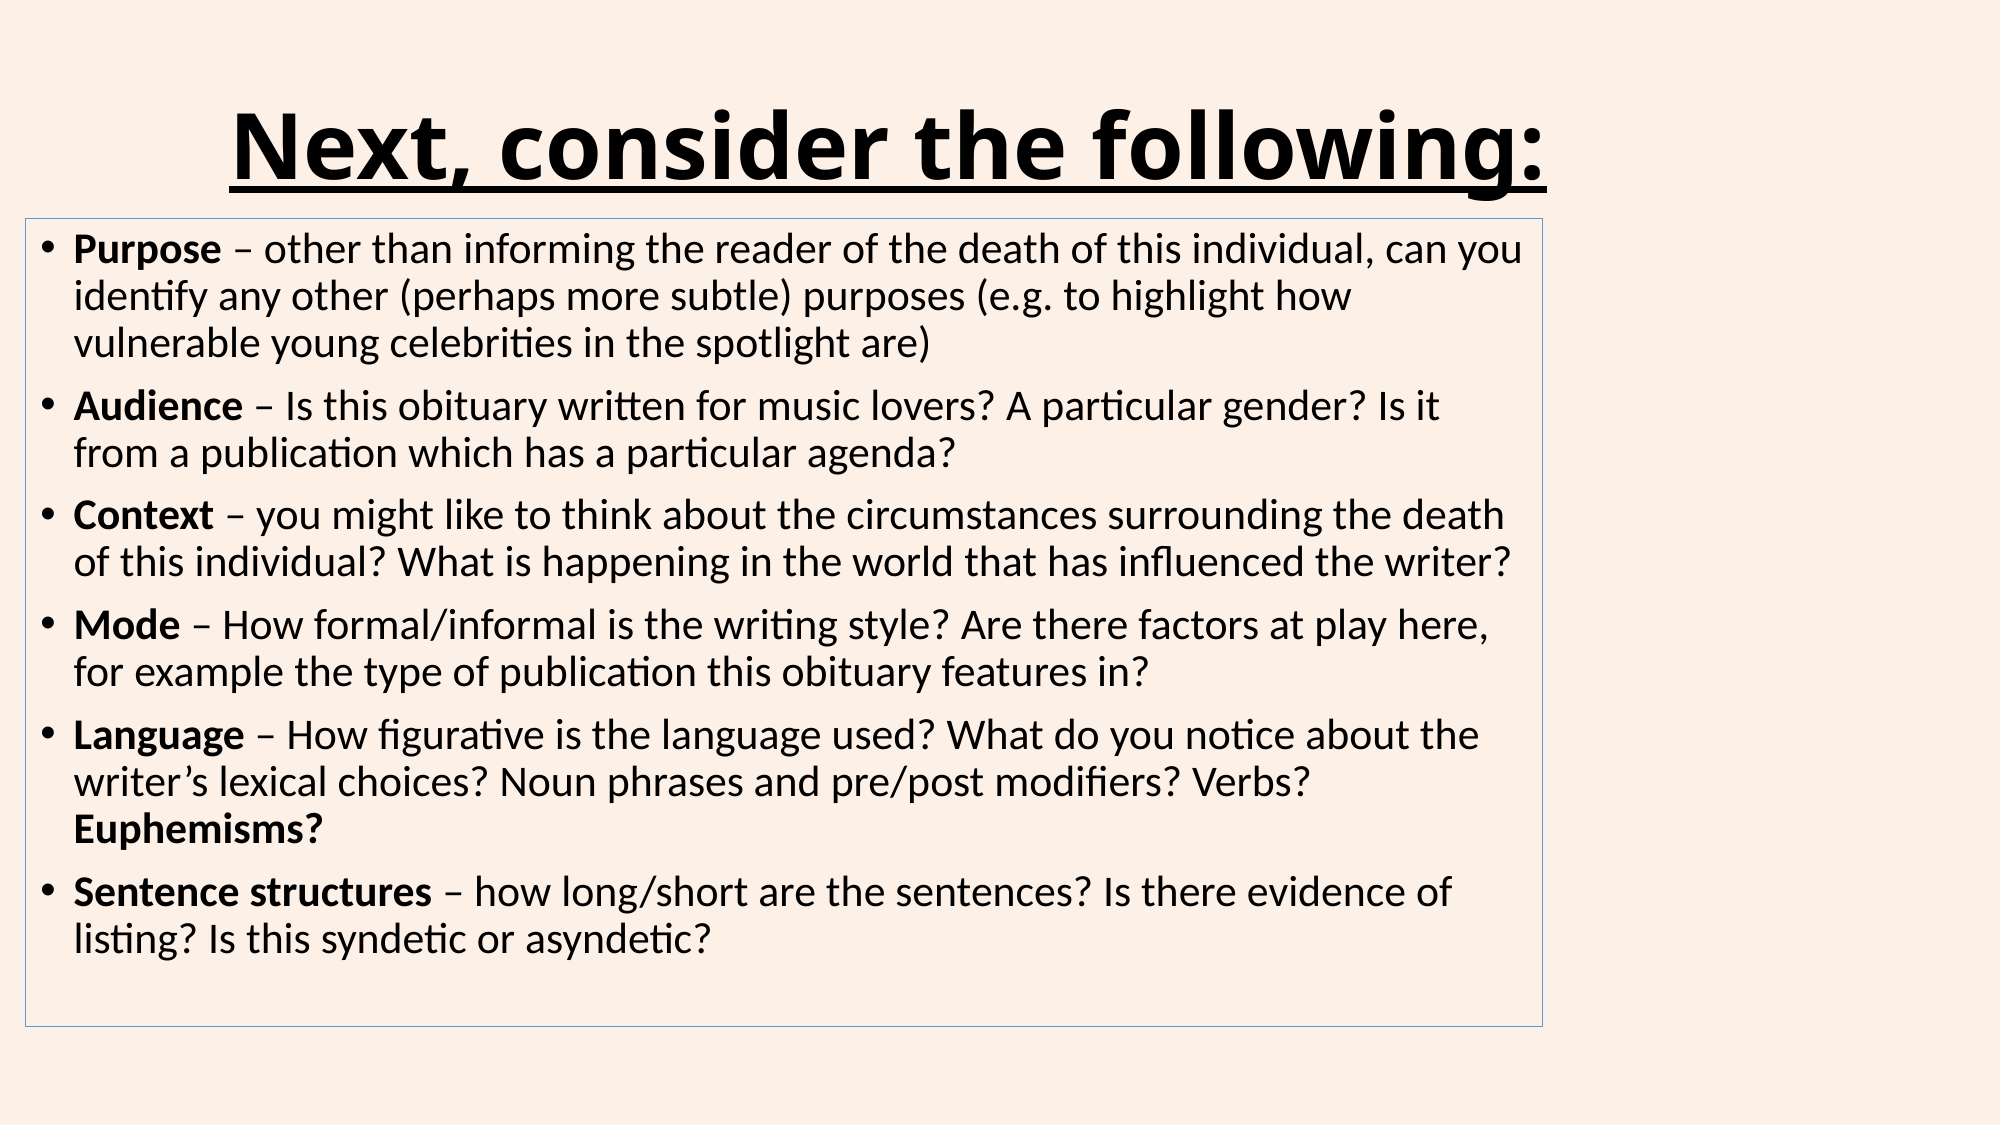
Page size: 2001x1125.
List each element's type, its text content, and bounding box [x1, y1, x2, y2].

title Next, consider the following: [25, 40, 1751, 259]
list Purpose – other than informing the reader of the death of this individual, can you identify any other (perhaps more subtle) purposes (e.g. to highlight how vulnerable young celebrities in the spotlight are) Audience – Is this obituary written for music lovers? A particular gender? Is it from a publication which has a particular agenda? Context – you might like to think about the circumstances surrounding the death of this individual? What is happening in the world that has influenced the writer? Mode – How formal/informal is the writing style? Are there factors at play here, for example the type of publication this obituary features in? Language – How figurative is the language used? What do you notice about the writer’s lexical choices? Noun phrases and pre/post modifiers? Verbs? Euphemisms? Sentence structures – how long/short are the sentences? Is there evidence of listing? Is this syndetic or asyndetic? [25, 218, 1543, 1027]
